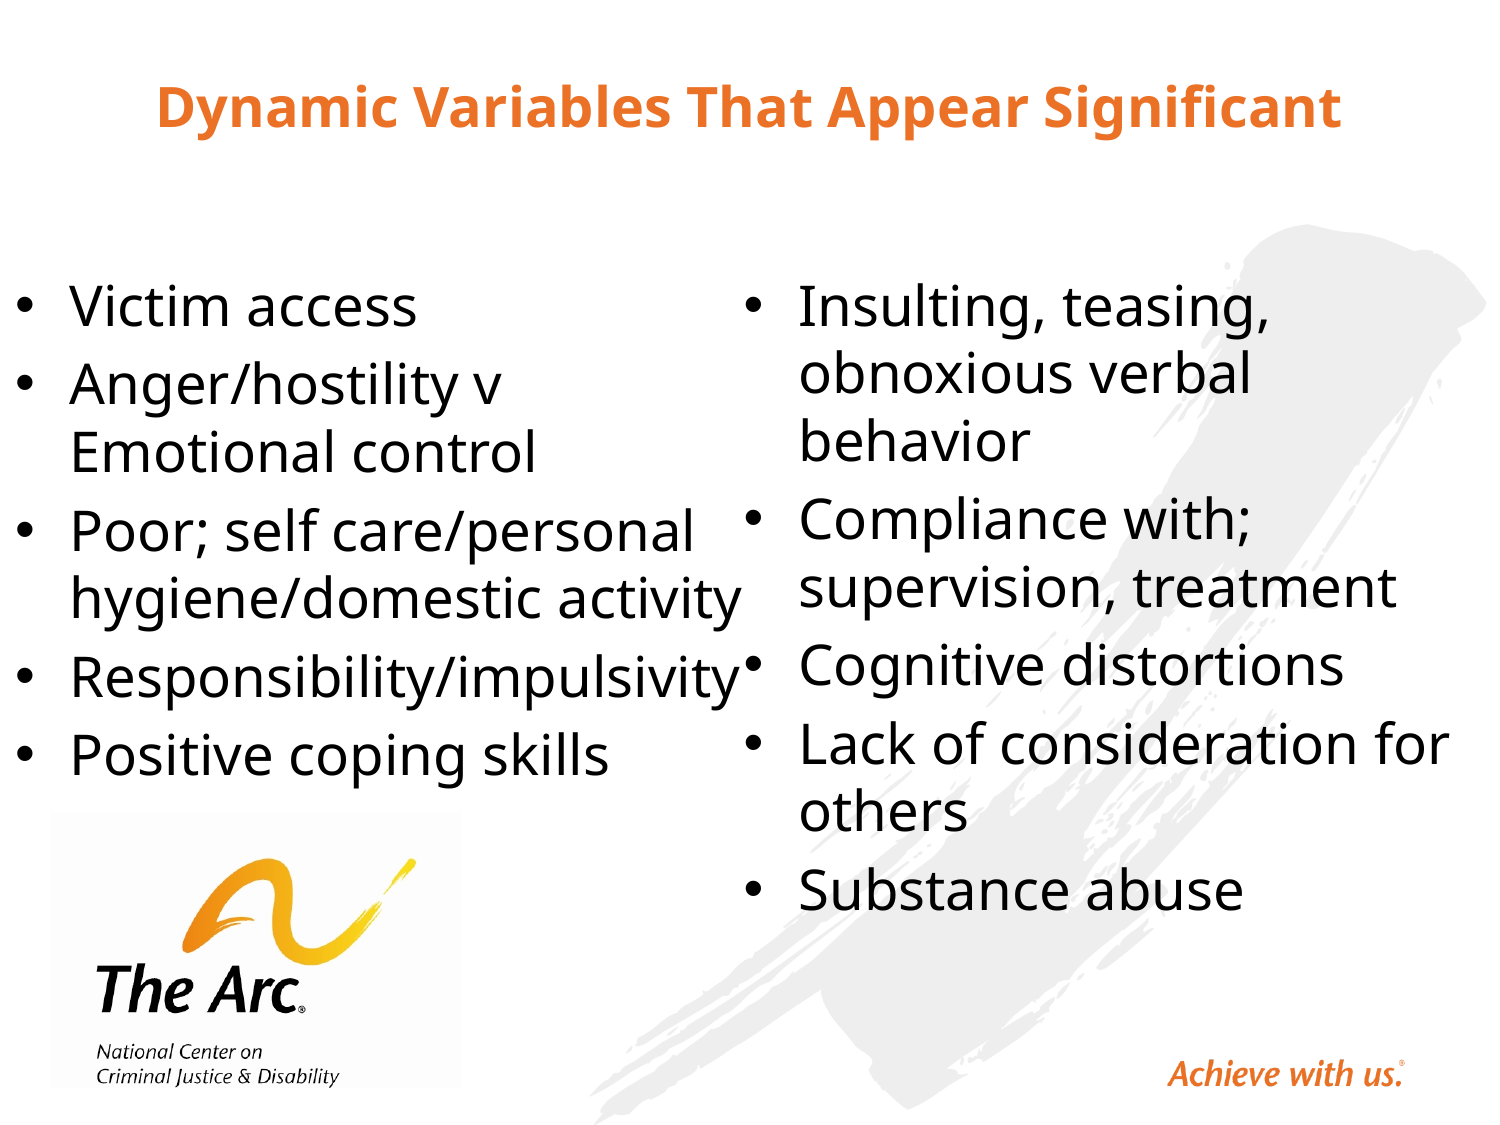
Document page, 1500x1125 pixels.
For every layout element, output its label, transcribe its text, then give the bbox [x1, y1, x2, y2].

list Victim access Anger/hostility v Emotional control Poor; self care/personal hygiene/domestic activity Responsibility/impulsivity Positive coping skills Insulting, teasing, obnoxious verbal behavior Compliance with; supervision, treatment Cognitive distortions Lack of consideration for others Substance abuse [0, 262, 1488, 1050]
title Dynamic Variables That Appear Significant [75, 45, 1425, 233]
picture [50, 1050, 462, 1088]
picture [1142, 1050, 1425, 1110]
